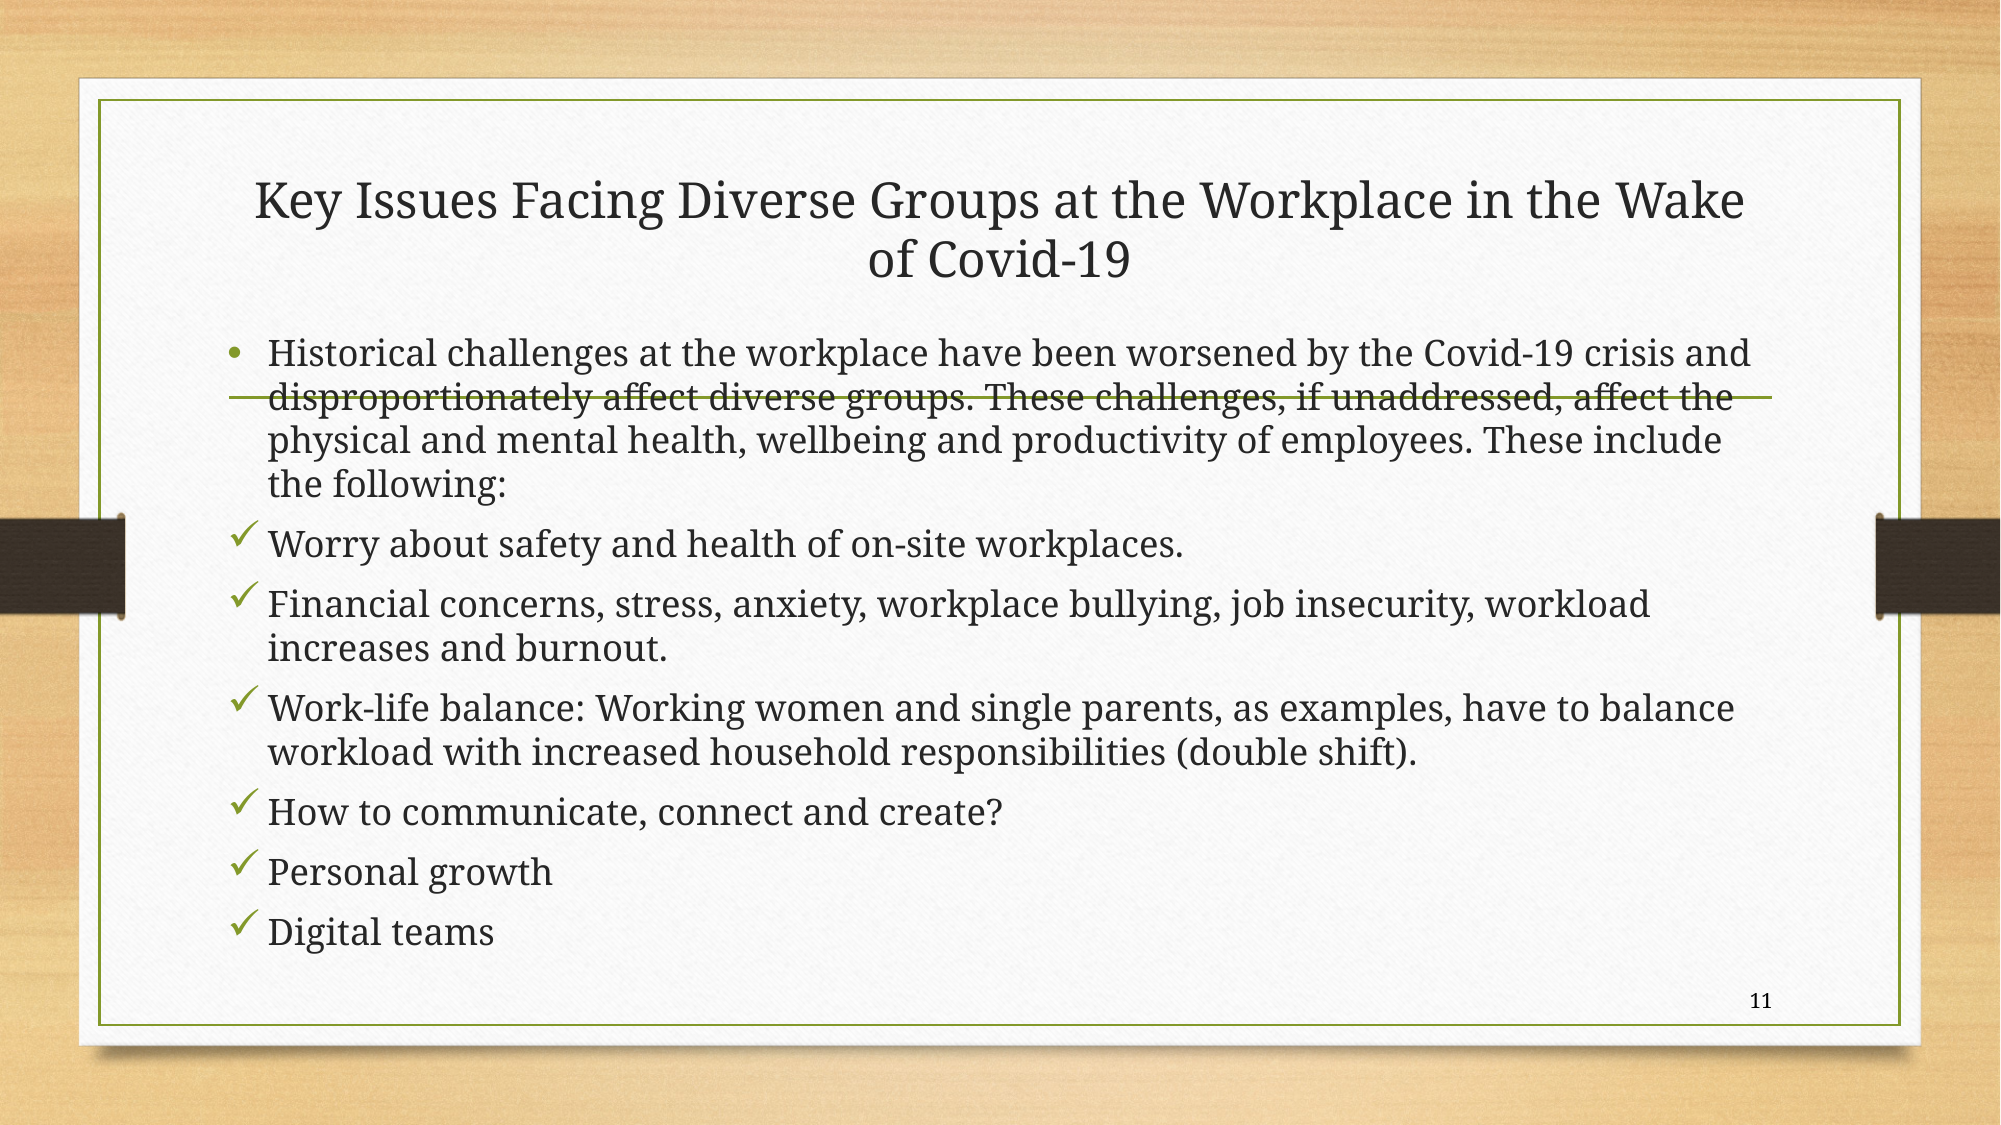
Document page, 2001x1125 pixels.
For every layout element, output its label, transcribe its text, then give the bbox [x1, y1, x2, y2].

title Key Issues Facing Diverse Groups at the Workplace in the Wake of Covid-19 [212, 161, 1788, 296]
picture [0, 0, 2001, 1125]
slide_number 11 [1698, 979, 1788, 1025]
list Historical challenges at the workplace have been worsened by the Covid-19 crisis and disproportionately affect diverse groups. These challenges, if unaddressed, affect the physical and mental health, wellbeing and productivity of employees. These include the following: Worry about safety and health of on-site workplaces. Financial concerns, stress, anxiety, workplace bullying, job insecurity, workload increases and burnout. Work-life balance: Working women and single parents, as examples, have to balance workload with increased household responsibilities (double shift). How to communicate, connect and create? Personal growth Digital teams [212, 322, 1788, 964]
